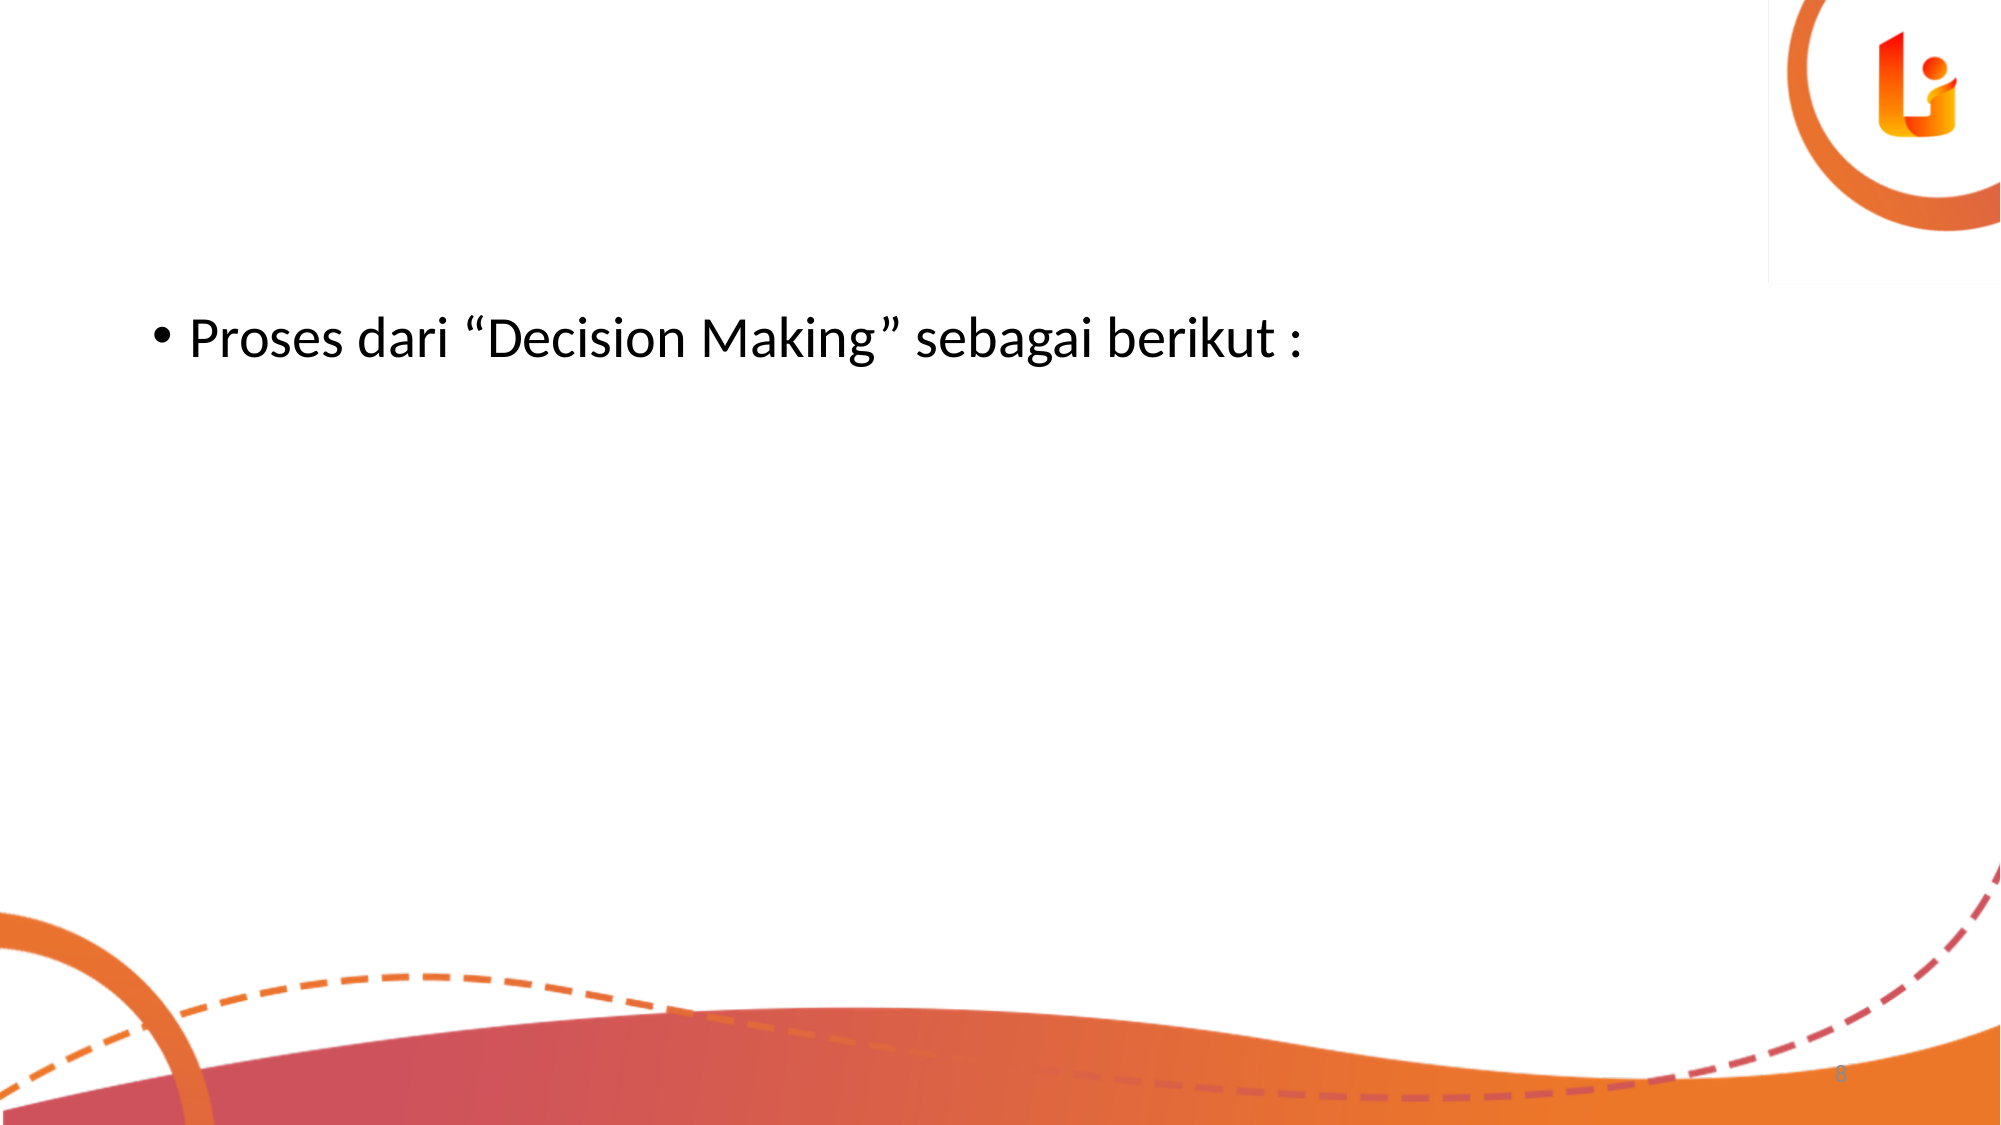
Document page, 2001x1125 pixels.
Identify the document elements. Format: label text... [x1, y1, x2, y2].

picture [0, 0, 2001, 1125]
slide_number 8 [1412, 1042, 1863, 1103]
list Proses dari “Decision Making” sebagai berikut : [137, 299, 1863, 1014]
